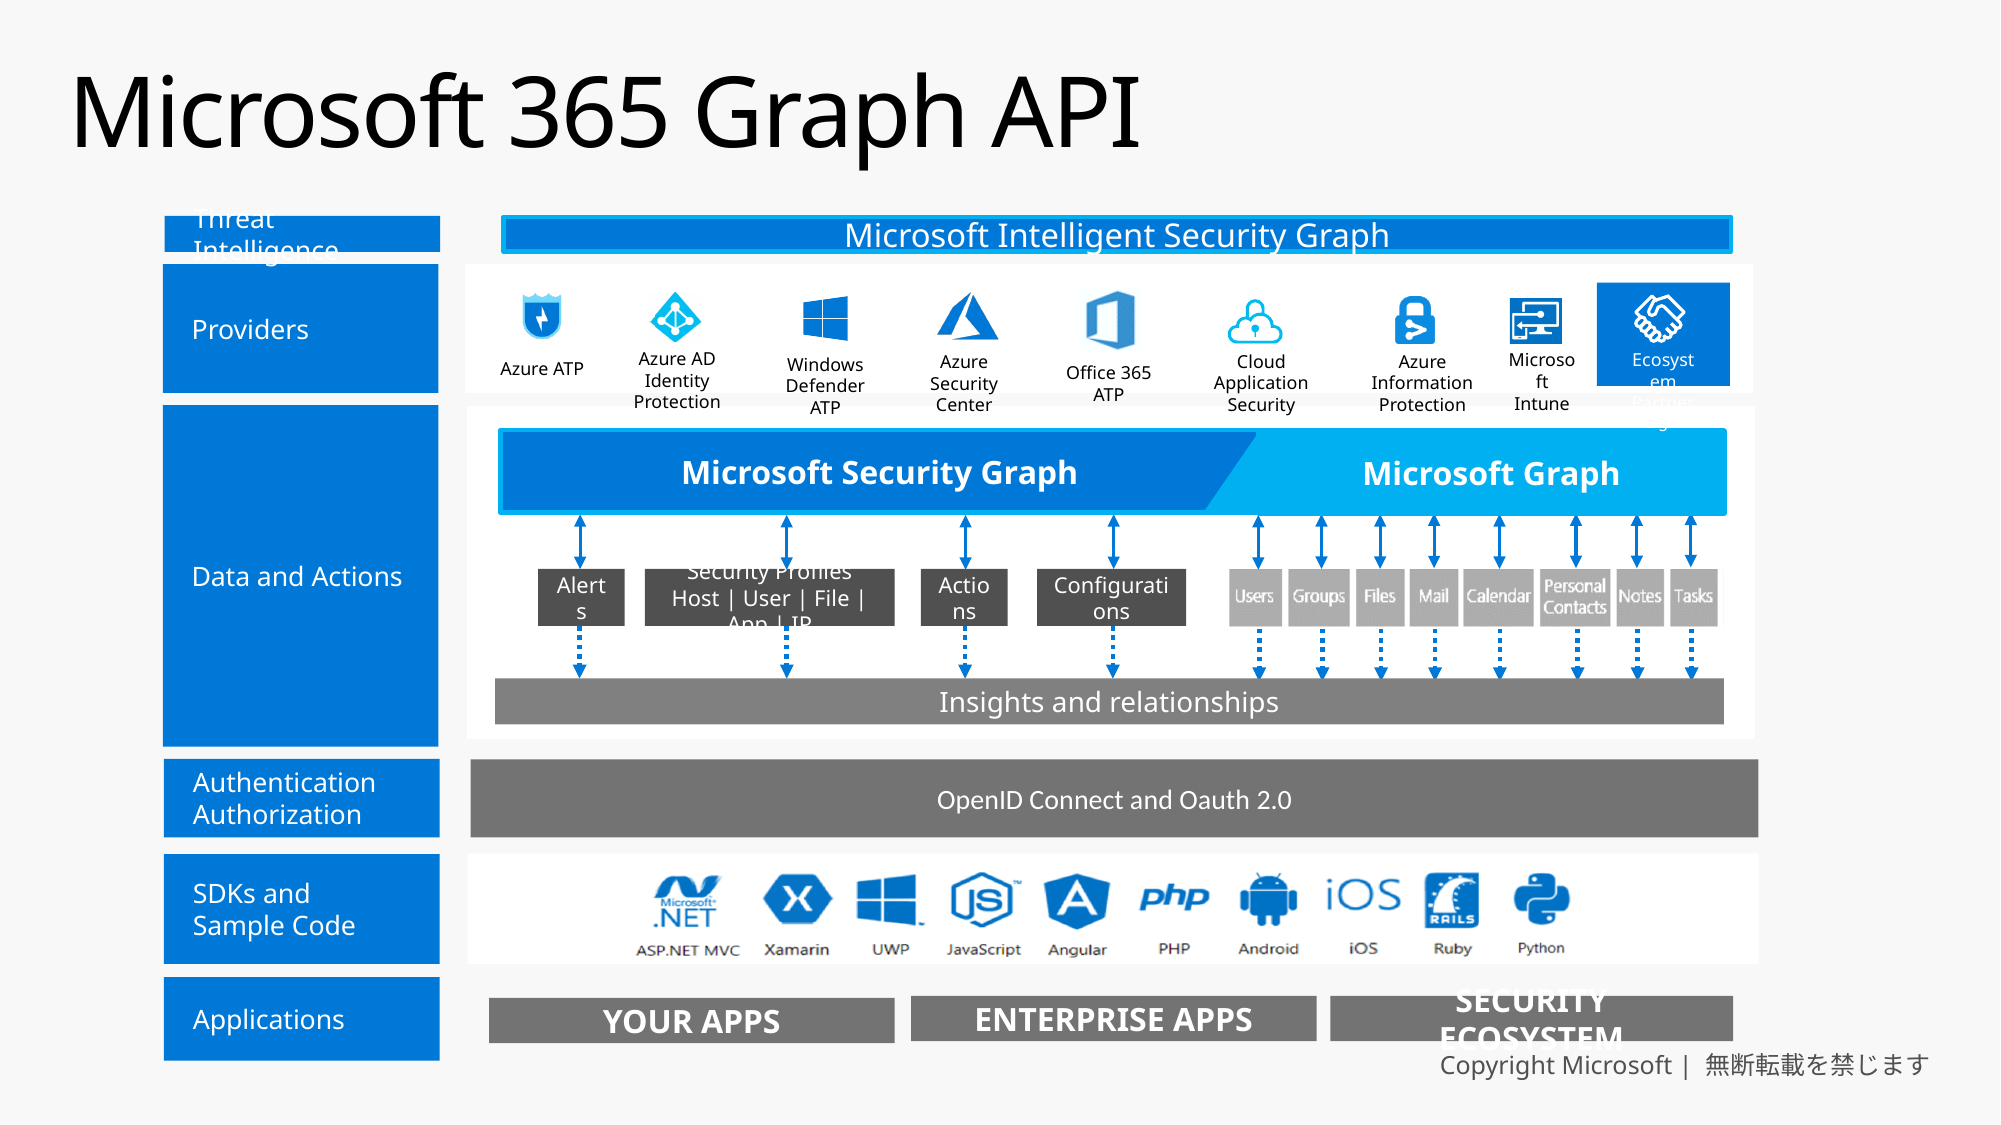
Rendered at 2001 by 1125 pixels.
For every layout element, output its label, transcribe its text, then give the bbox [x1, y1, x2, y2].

text_box Threat Intelligence [164, 215, 441, 253]
picture [658, 314, 669, 325]
title Microsoft 365 Graph API [44, 47, 1957, 196]
text_box Applications [163, 976, 441, 1061]
text_box Providers [162, 263, 439, 394]
picture [649, 291, 674, 342]
picture [677, 291, 702, 342]
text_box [1614, 295, 1713, 422]
picture [685, 317, 693, 324]
text_box Cloud Application Security [1181, 342, 1342, 405]
picture [1225, 298, 1284, 345]
text_box Microsoft Intelligent Security Graph [503, 216, 1732, 252]
picture [1078, 287, 1141, 351]
text_box OpenID Connect and Oauth 2.0 [470, 759, 1759, 838]
picture [519, 293, 565, 339]
text_box Azure Security Center [891, 343, 1037, 405]
picture [1509, 297, 1563, 344]
text_box Authentication Authorization [163, 758, 441, 838]
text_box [630, 869, 1577, 959]
text_box Data and Actions [162, 404, 439, 747]
text_box YOUR APPS [488, 997, 895, 1044]
text_box Windows Defender ATP [761, 345, 890, 405]
picture [803, 295, 851, 341]
picture [932, 281, 1008, 345]
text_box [910, 995, 1734, 1042]
text_box Microsoft Intune [1493, 341, 1591, 405]
text_box [467, 852, 1759, 965]
text_box [1596, 282, 1731, 387]
text_box [464, 263, 1754, 394]
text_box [466, 405, 1756, 740]
text_box Azure Information Protection [1348, 342, 1497, 405]
picture [1395, 296, 1436, 344]
text_box Azure ATP [478, 349, 607, 387]
picture [670, 303, 683, 334]
text_box Azure AD Identity Protection [594, 340, 761, 405]
text_box Office 365 ATP [1040, 354, 1178, 405]
text_box SDKs and Sample Code [163, 853, 441, 965]
